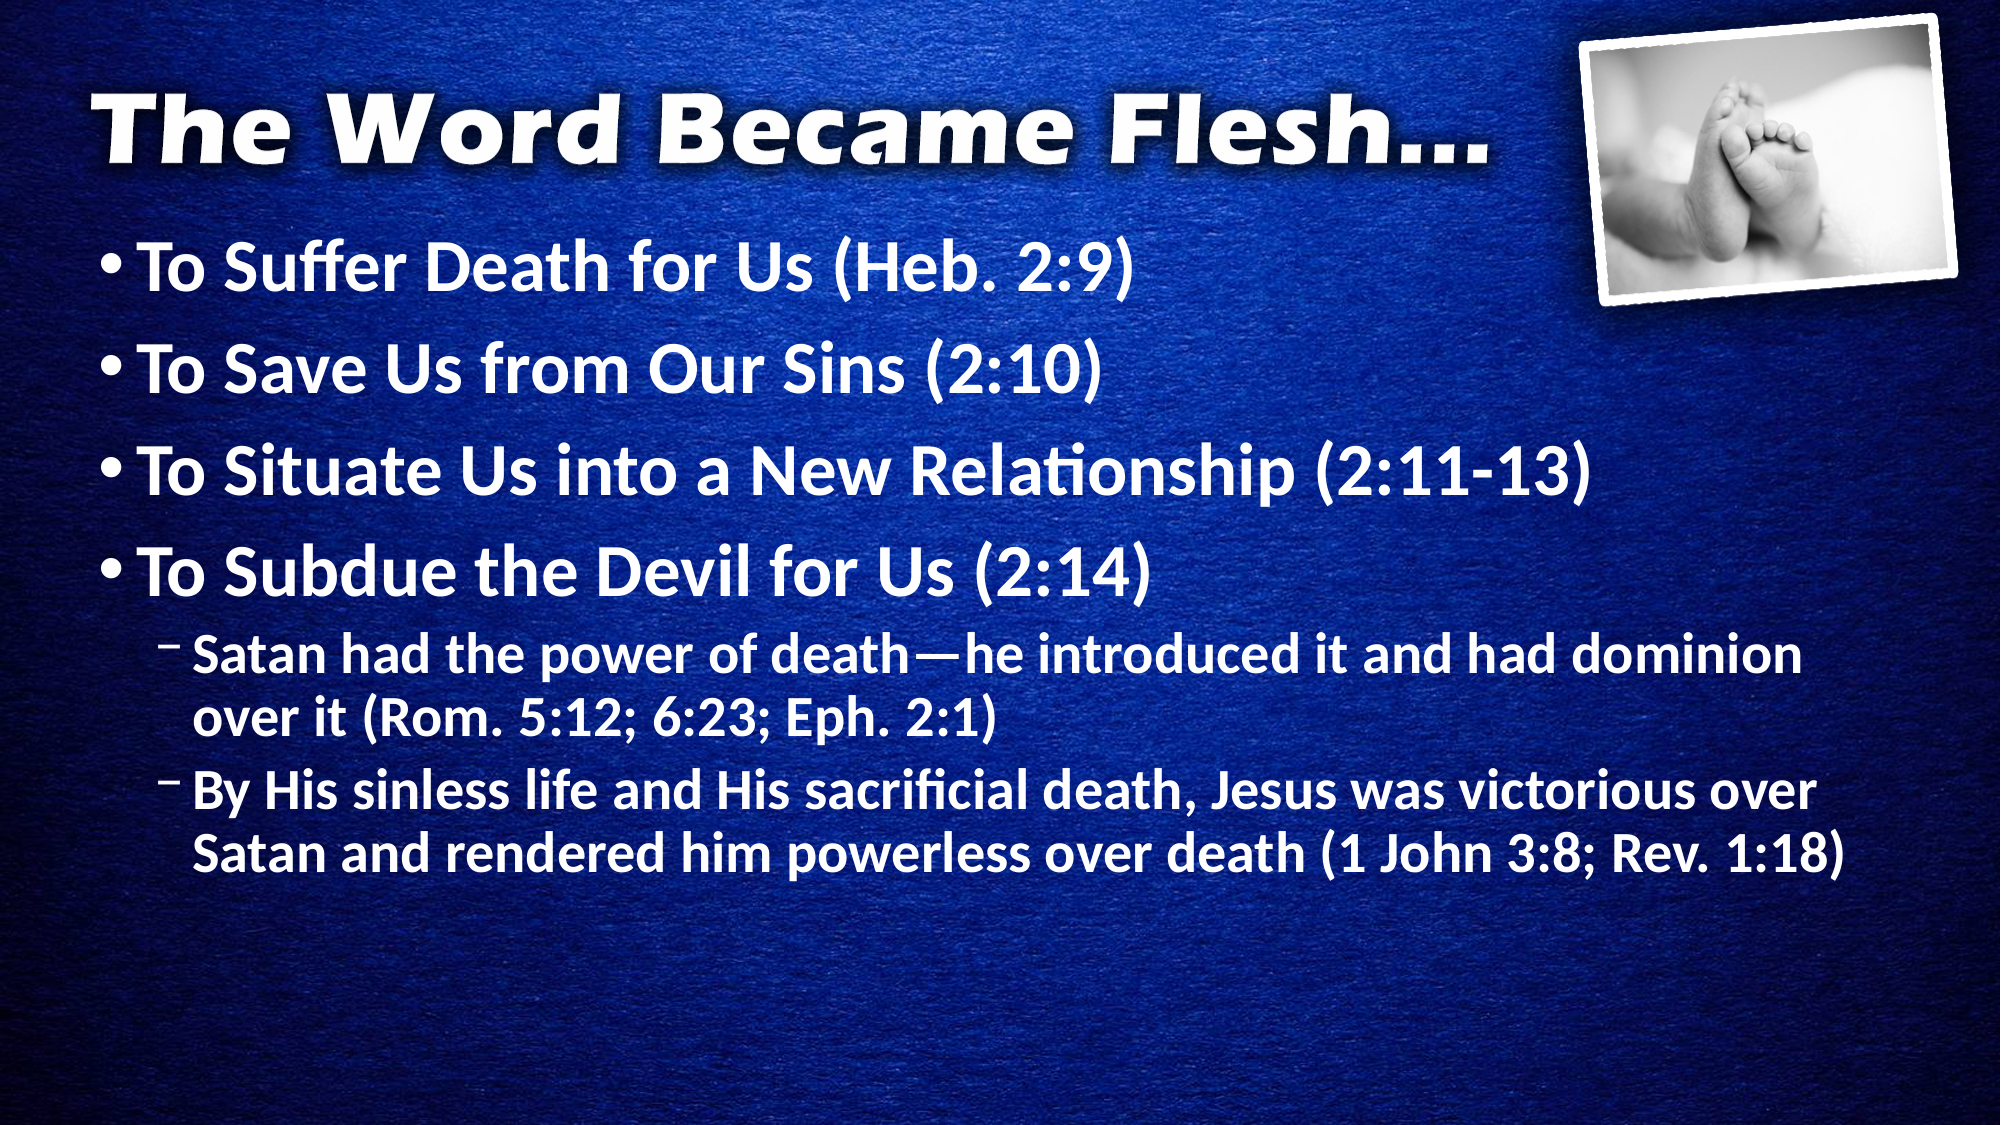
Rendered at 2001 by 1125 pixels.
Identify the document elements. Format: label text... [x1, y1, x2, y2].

list To Suffer Death for Us (Heb. 2:9) To Save Us from Our Sins (2:10) To Situate Us into a New Relationship (2:11-13) To Subdue the Devil for Us (2:14) Satan had the power of death—he introduced it and had dominion over it (Rom. 5:12; 6:23; Eph. 2:1) By His sinless life and His sacrificial death, Jesus was victorious over Satan and rendered him powerless over death (1 John 3:8; Rev. 1:18) [83, 219, 1934, 1125]
picture [0, 0, 2000, 1125]
